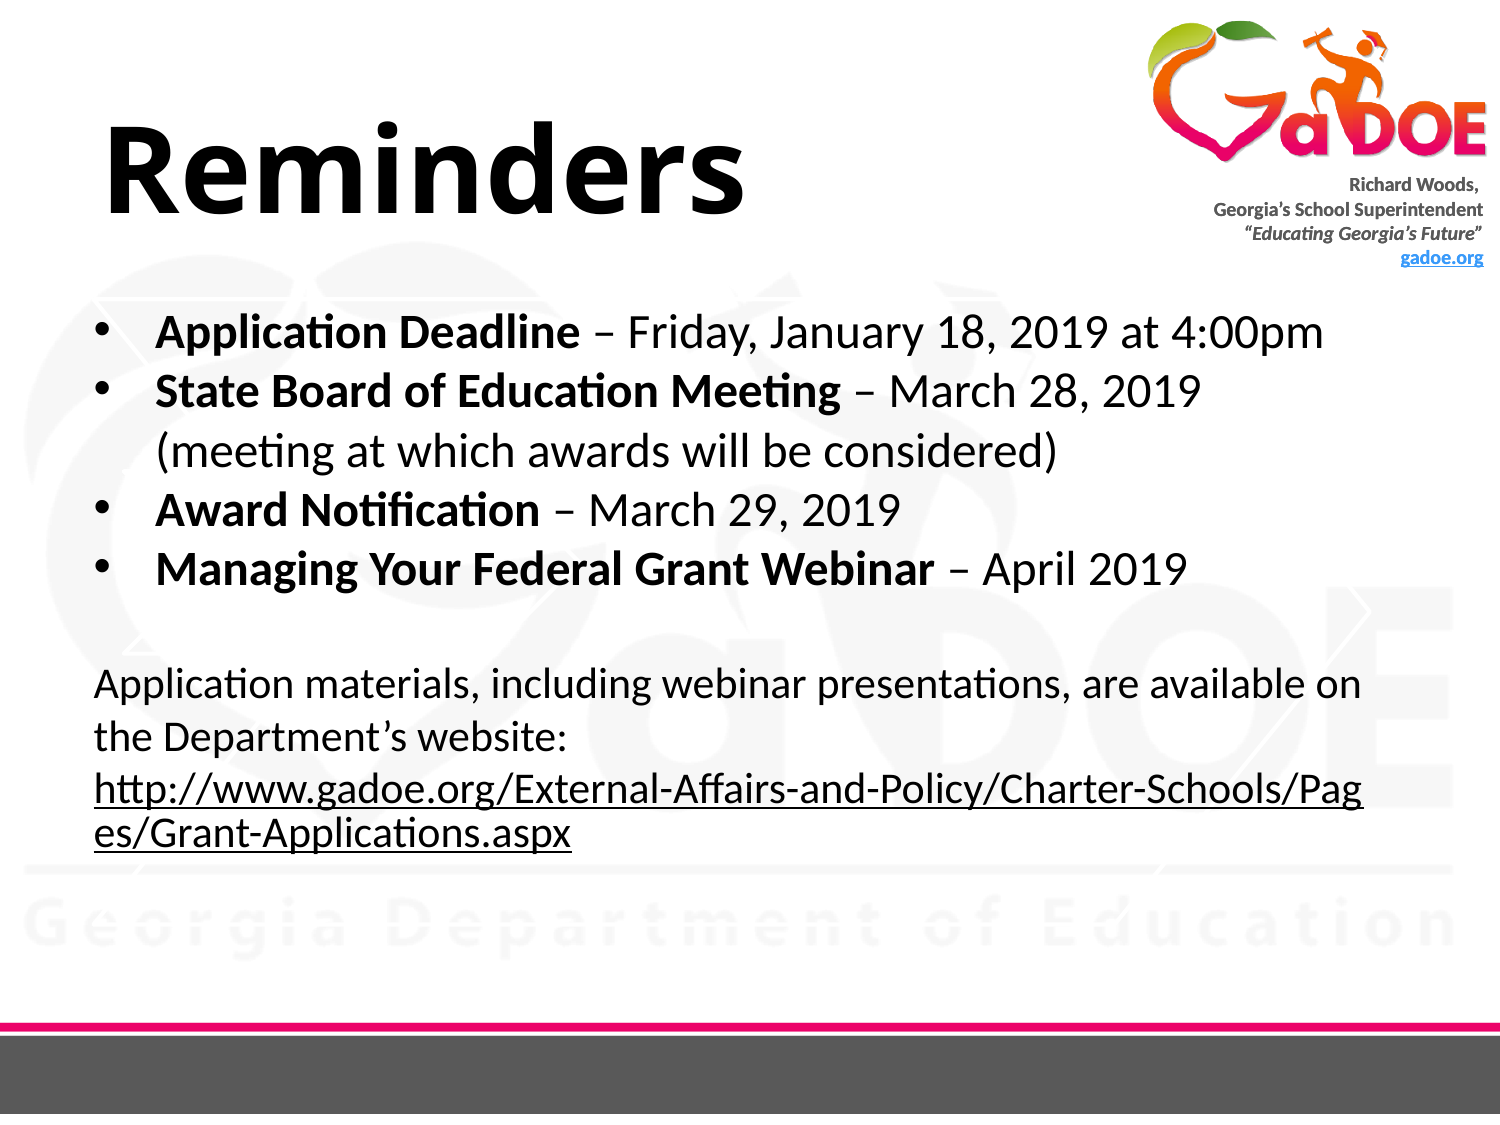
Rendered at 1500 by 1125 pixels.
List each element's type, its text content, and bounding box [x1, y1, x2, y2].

title Reminders [2, 77, 845, 266]
text_box [123, 471, 348, 654]
picture [1135, 8, 1499, 164]
picture [19, 235, 1473, 980]
text_box Application Deadline – Friday, January 18, 2019 at 4:00pm State Board of Education Meeting – March 28, 2019 (meeting at which awards will be considered) Award Notification – March 29, 2019 Managing Your Federal Grant Webinar – April 2019 Application materials, including webinar presentations, are available on the Department’s website: http://www.gadoe.org/External-Affairs-and-Policy/Charter-Schools/Pages/Grant-Applications.aspx [93, 299, 1370, 925]
